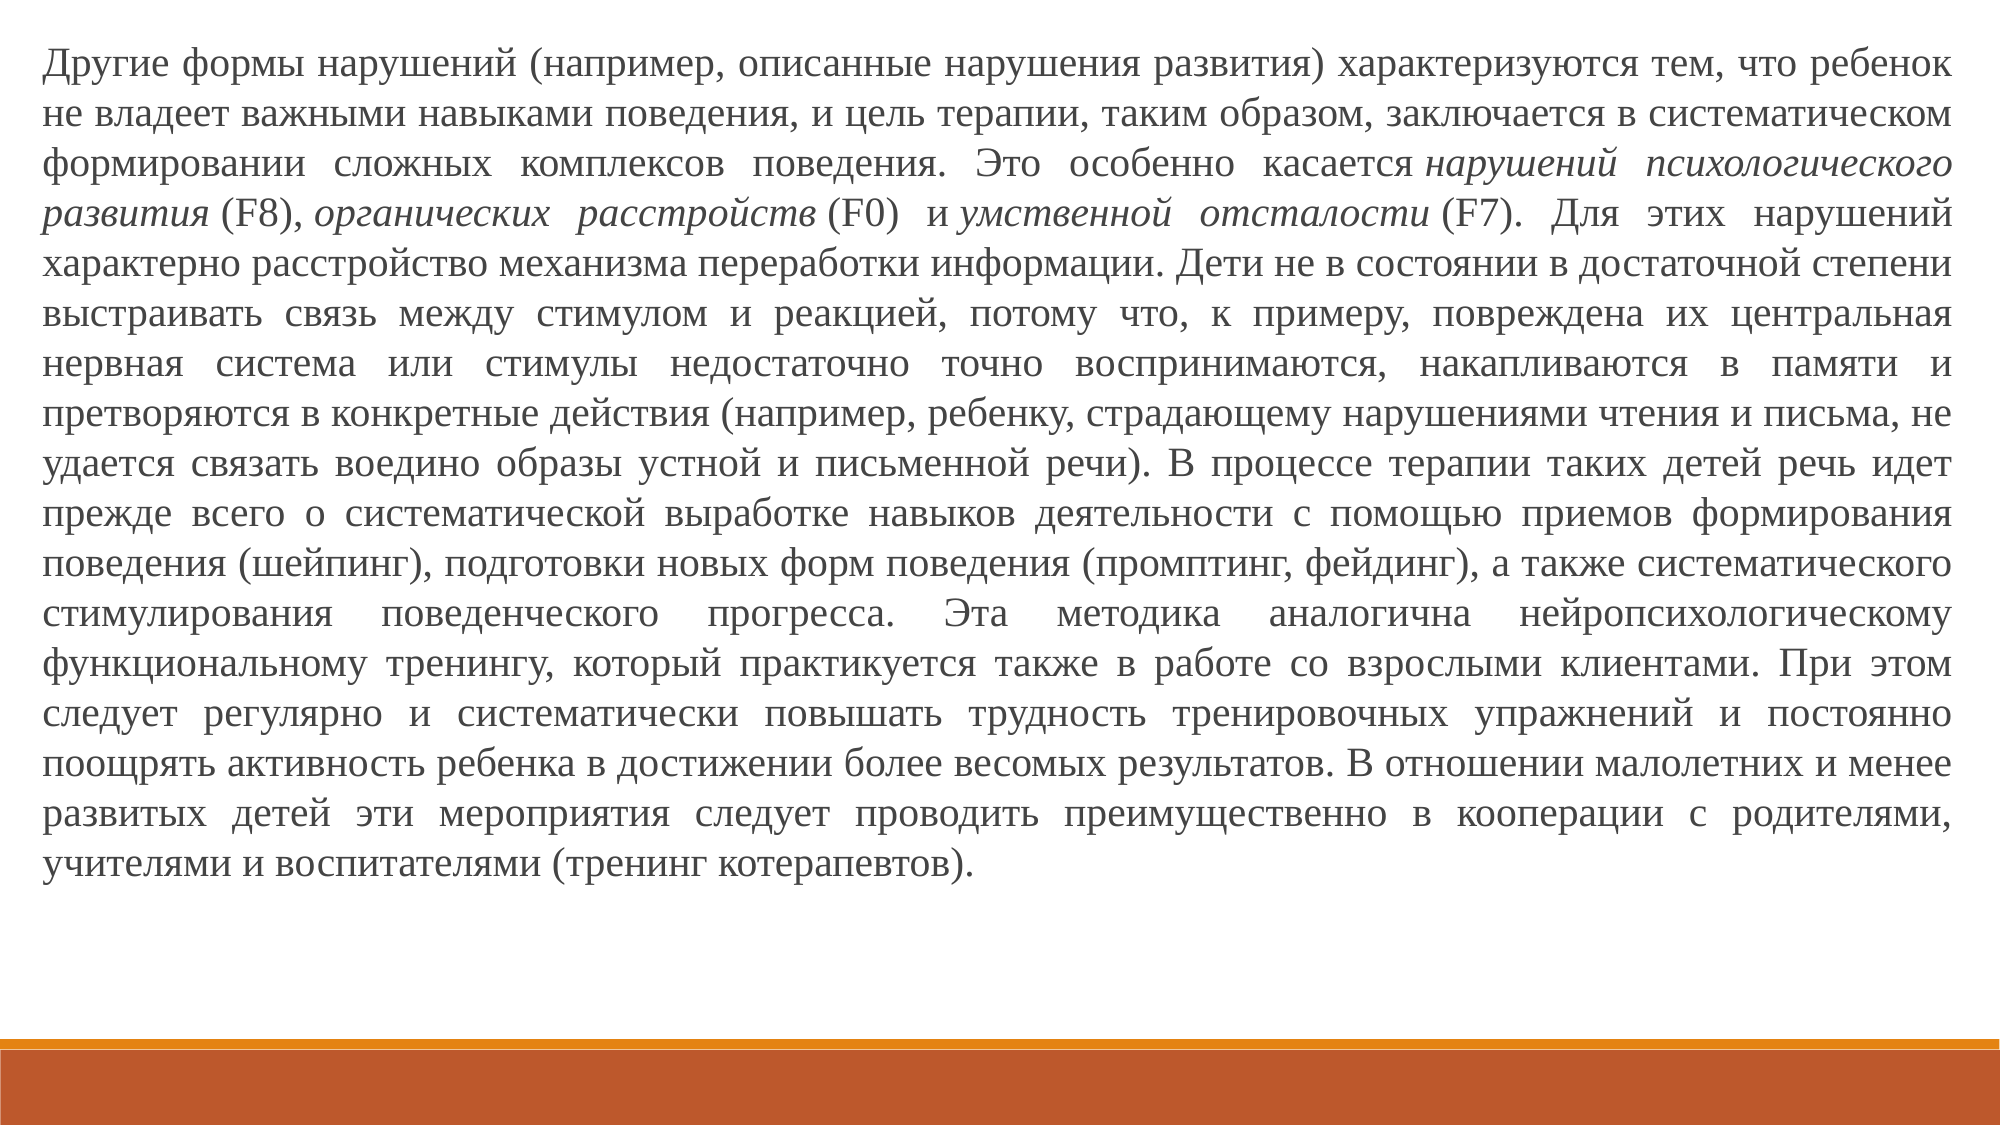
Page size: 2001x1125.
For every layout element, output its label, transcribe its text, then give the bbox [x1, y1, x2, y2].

text_box Другие формы нарушений (например, описанные нарушения развития) характеризуются тем, что ребенок не владеет важными навыками поведения, и цель терапии, таким образом, заключается в систематическом формировании сложных комплексов поведения. Это особенно касается нарушений психологического развития (F8), органических расстройств (F0) и умственной отсталости (F7). Для этих нарушений характерно расстройство механизма переработки информации. Дети не в состоянии в достаточной степени выстраивать связь между стимулом и реакцией, потому что, к примеру, повреждена их центральная нервная система или стимулы недостаточно точно воспринимаются, накапливаются в памяти и претворяются в конкретные действия (например, ребенку, страдающему нарушениями чтения и письма, не удается связать воедино образы устной и письменной речи). В процессе терапии таких детей речь идет прежде всего о систематической выработке навыков деятельности с помощью приемов формирования поведения (шейпинг), подготовки новых форм поведения (промптинг, фейдинг), а также систематического стимулирования поведенческого прогресса. Эта методика аналогична нейропсихологическому функциональному тренингу, который практикуется также в работе со взрослыми клиентами. При этом следует регулярно и систематически повышать трудность тренировочных упражнений и постоянно поощрять активность ребенка в достижении более весомых результатов. В отношении малолетних и менее развитых детей эти мероприятия следует проводить преимущественно в кооперации с родителями, учителями и воспитателями (тренинг котерапевтов). [27, 26, 1968, 892]
